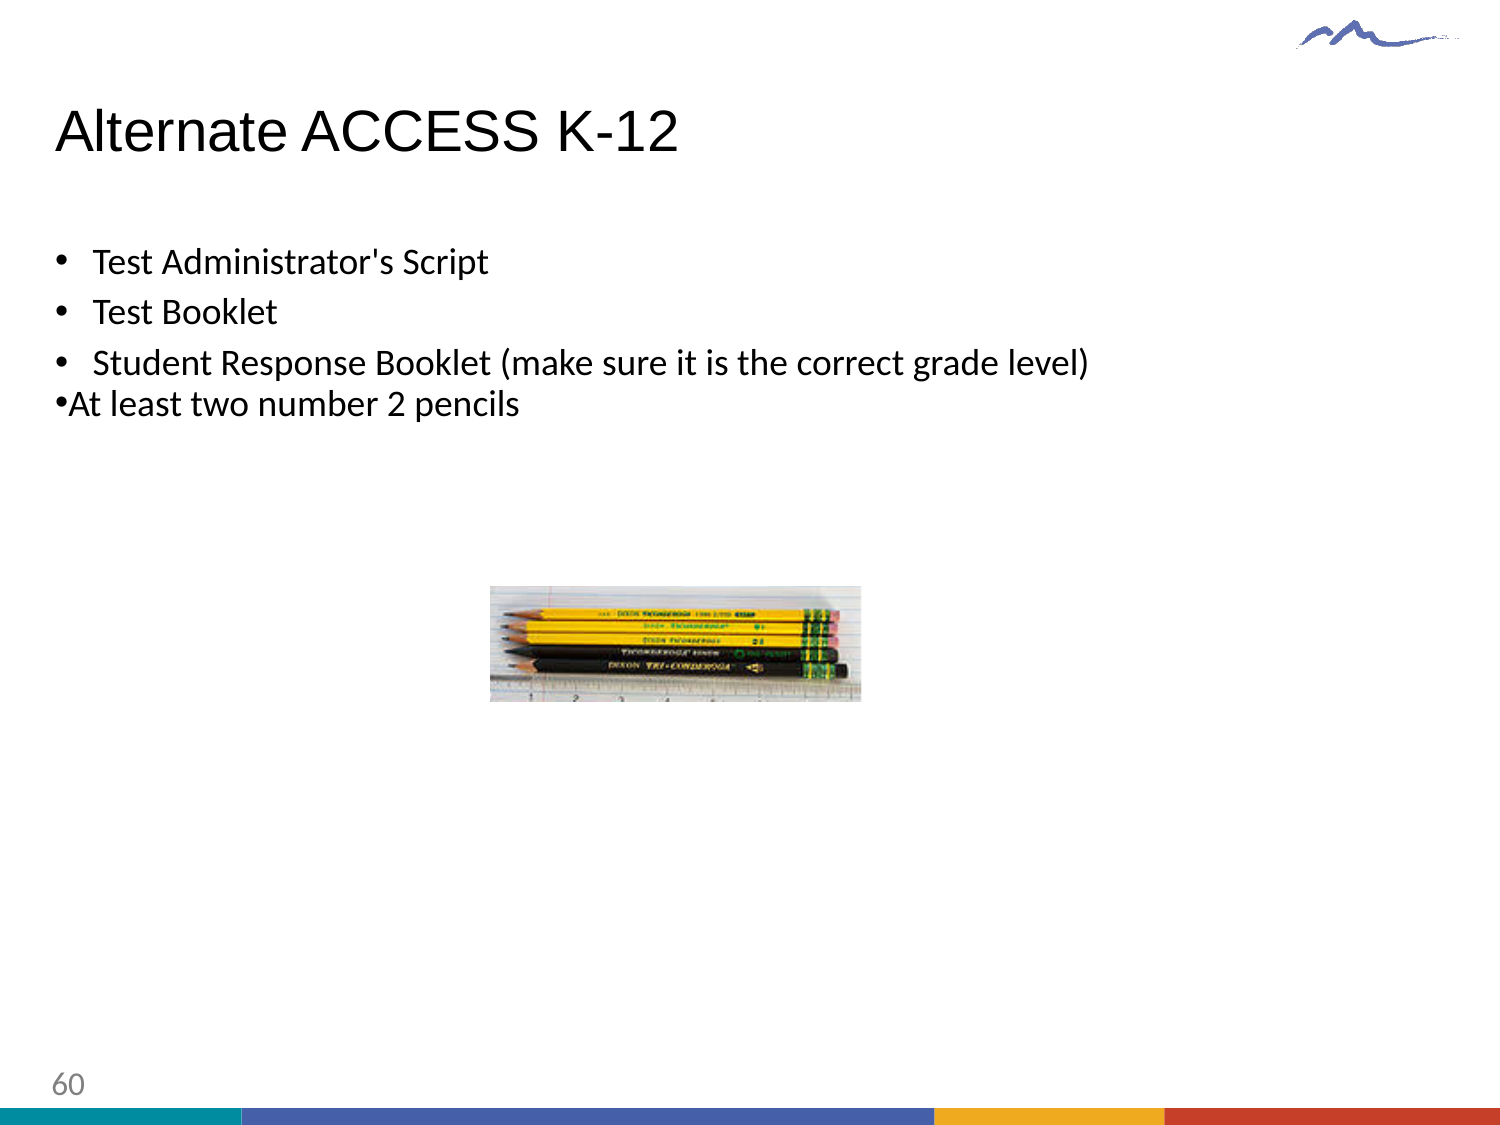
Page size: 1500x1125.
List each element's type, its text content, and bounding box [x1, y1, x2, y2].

picture [1296, 20, 1459, 49]
list Test Administrator's Script Test Booklet Student Response Booklet (make sure it is the correct grade level) At least two number 2 pencils [40, 234, 1316, 1055]
title Alternate ACCESS K-12 [40, 70, 1500, 195]
picture [490, 586, 866, 702]
slide_number 60 [36, 1054, 375, 1115]
